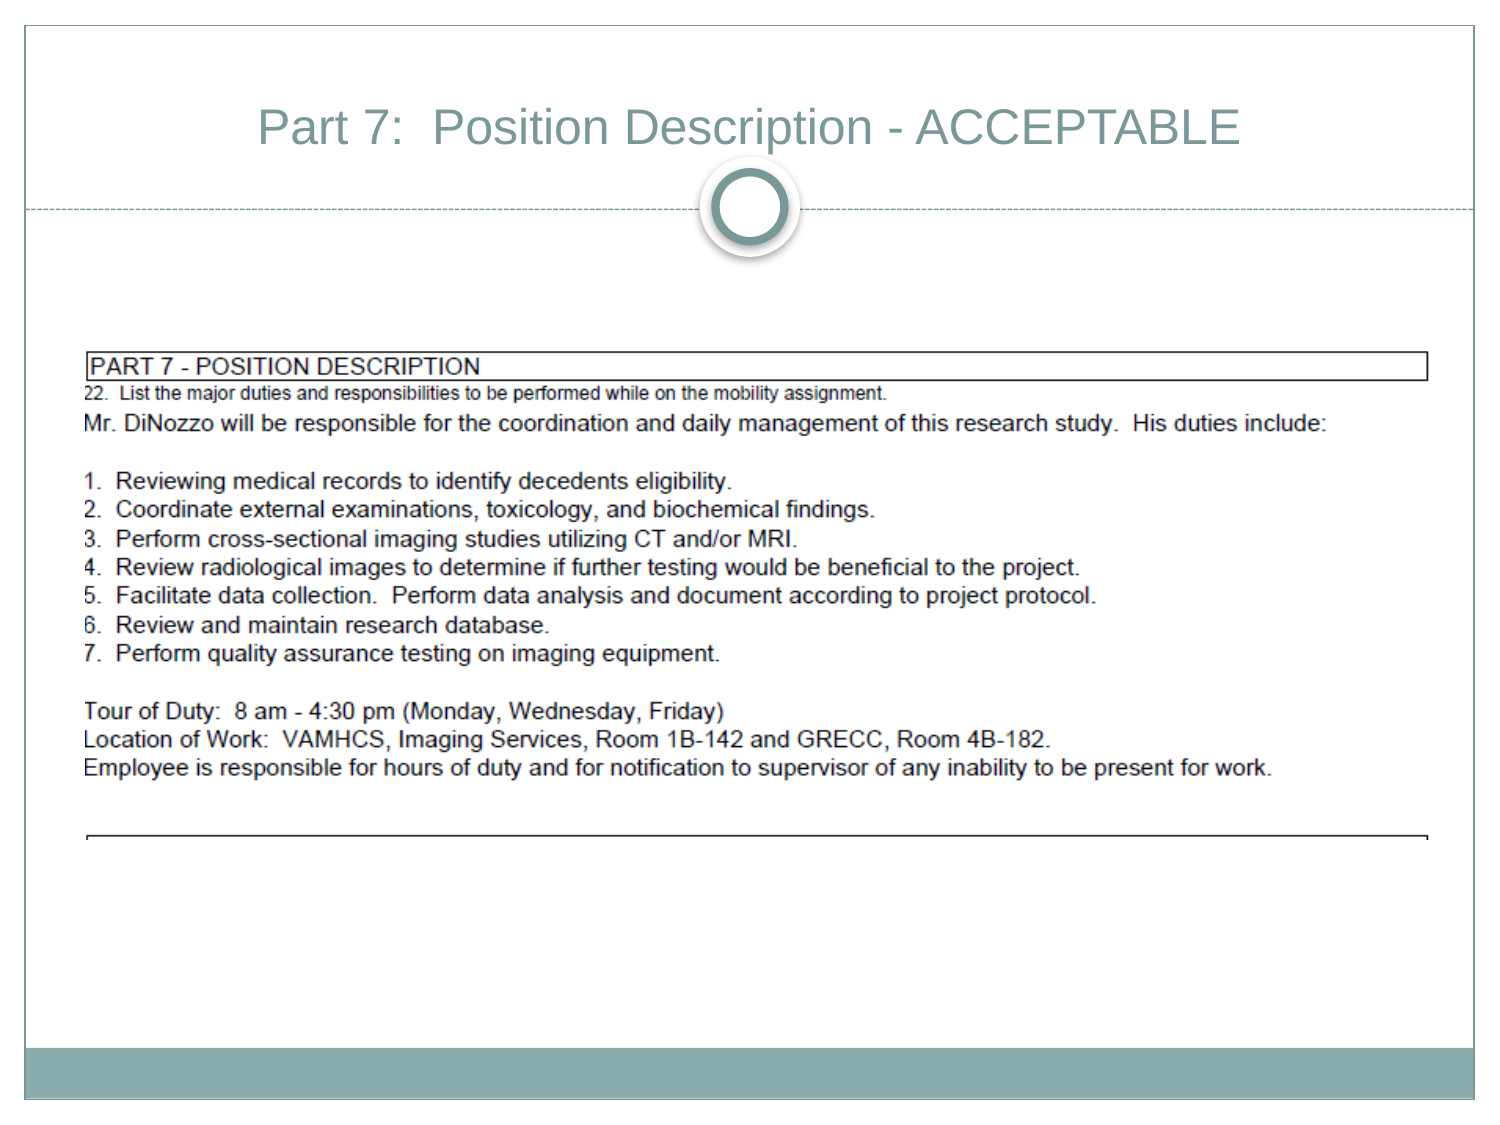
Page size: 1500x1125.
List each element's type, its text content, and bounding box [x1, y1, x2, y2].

picture [85, 350, 1430, 840]
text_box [85, 350, 1429, 839]
title Part 7: Position Description - ACCEPTABLE [49, 37, 1450, 162]
